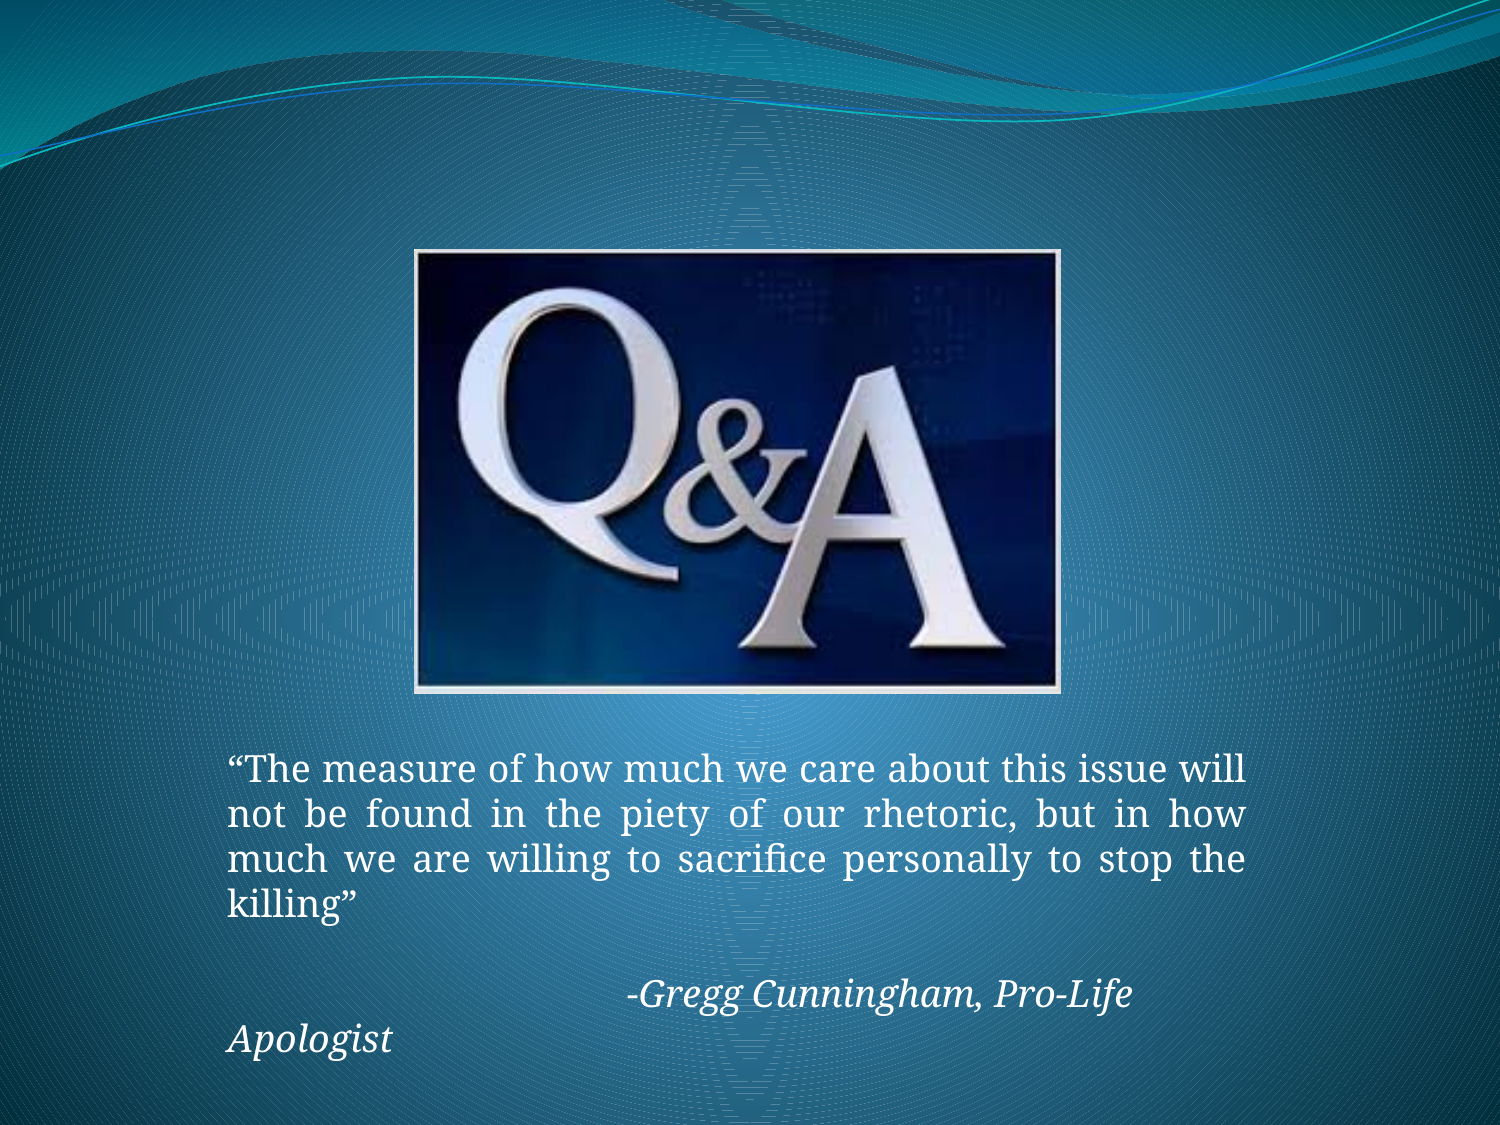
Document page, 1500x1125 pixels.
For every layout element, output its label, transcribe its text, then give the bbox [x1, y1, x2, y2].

text_box “The measure of how much we care about this issue will not be found in the piety of our rhetoric, but in how much we are willing to sacrifice personally to stop the killing” -Gregg Cunningham, Pro-Life Apologist [212, 737, 1263, 1113]
picture [414, 249, 1061, 694]
